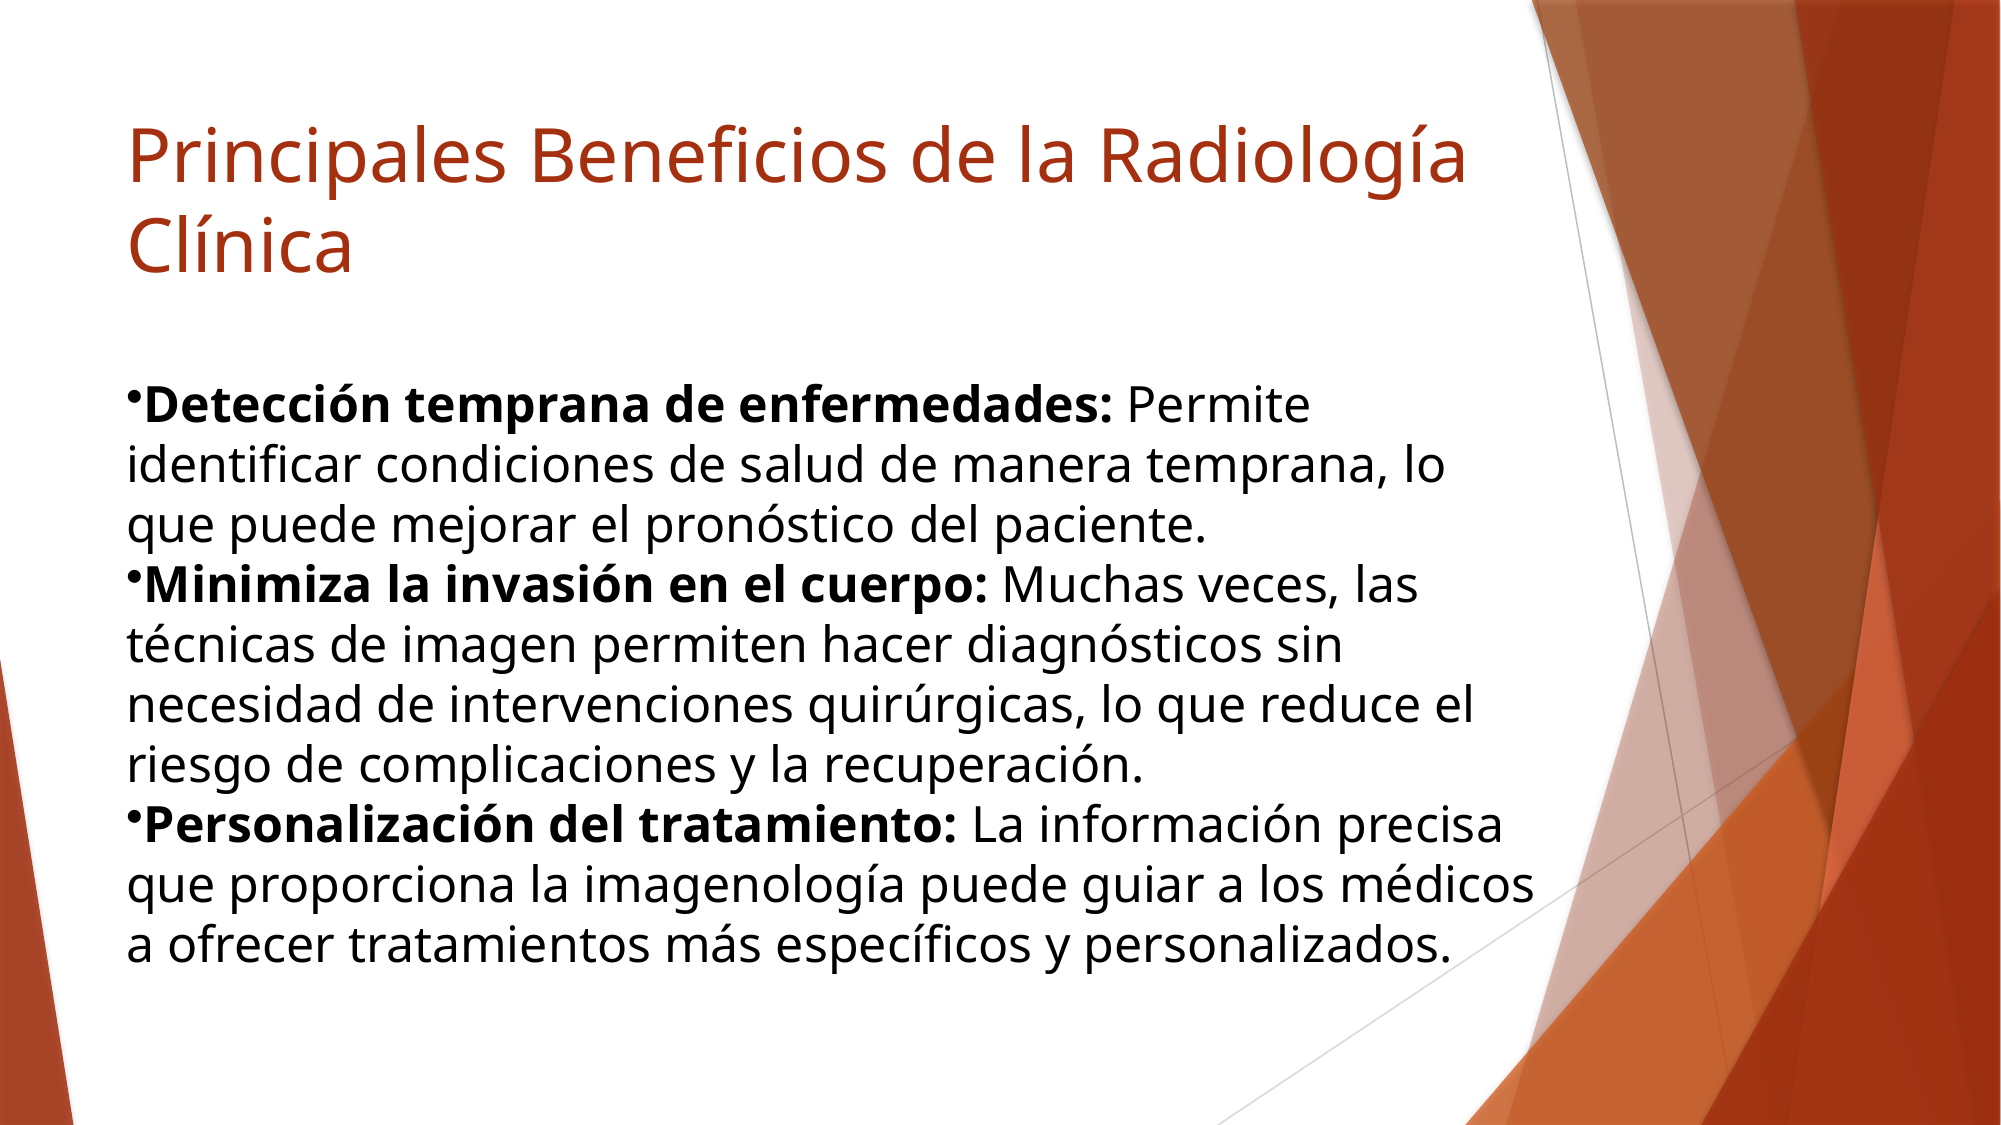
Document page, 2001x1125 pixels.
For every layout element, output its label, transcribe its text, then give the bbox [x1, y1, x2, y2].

list Detección temprana de enfermedades: Permite identificar condiciones de salud de manera temprana, lo que puede mejorar el pronóstico del paciente. Minimiza la invasión en el cuerpo: Muchas veces, las técnicas de imagen permiten hacer diagnósticos sin necesidad de intervenciones quirúrgicas, lo que reduce el riesgo de complicaciones y la recuperación. Personalización del tratamiento: La información precisa que proporciona la imagenología puede guiar a los médicos a ofrecer tratamientos más específicos y personalizados. [111, 346, 1553, 1000]
title Principales Beneficios de la Radiología Clínica [111, 99, 1522, 317]
